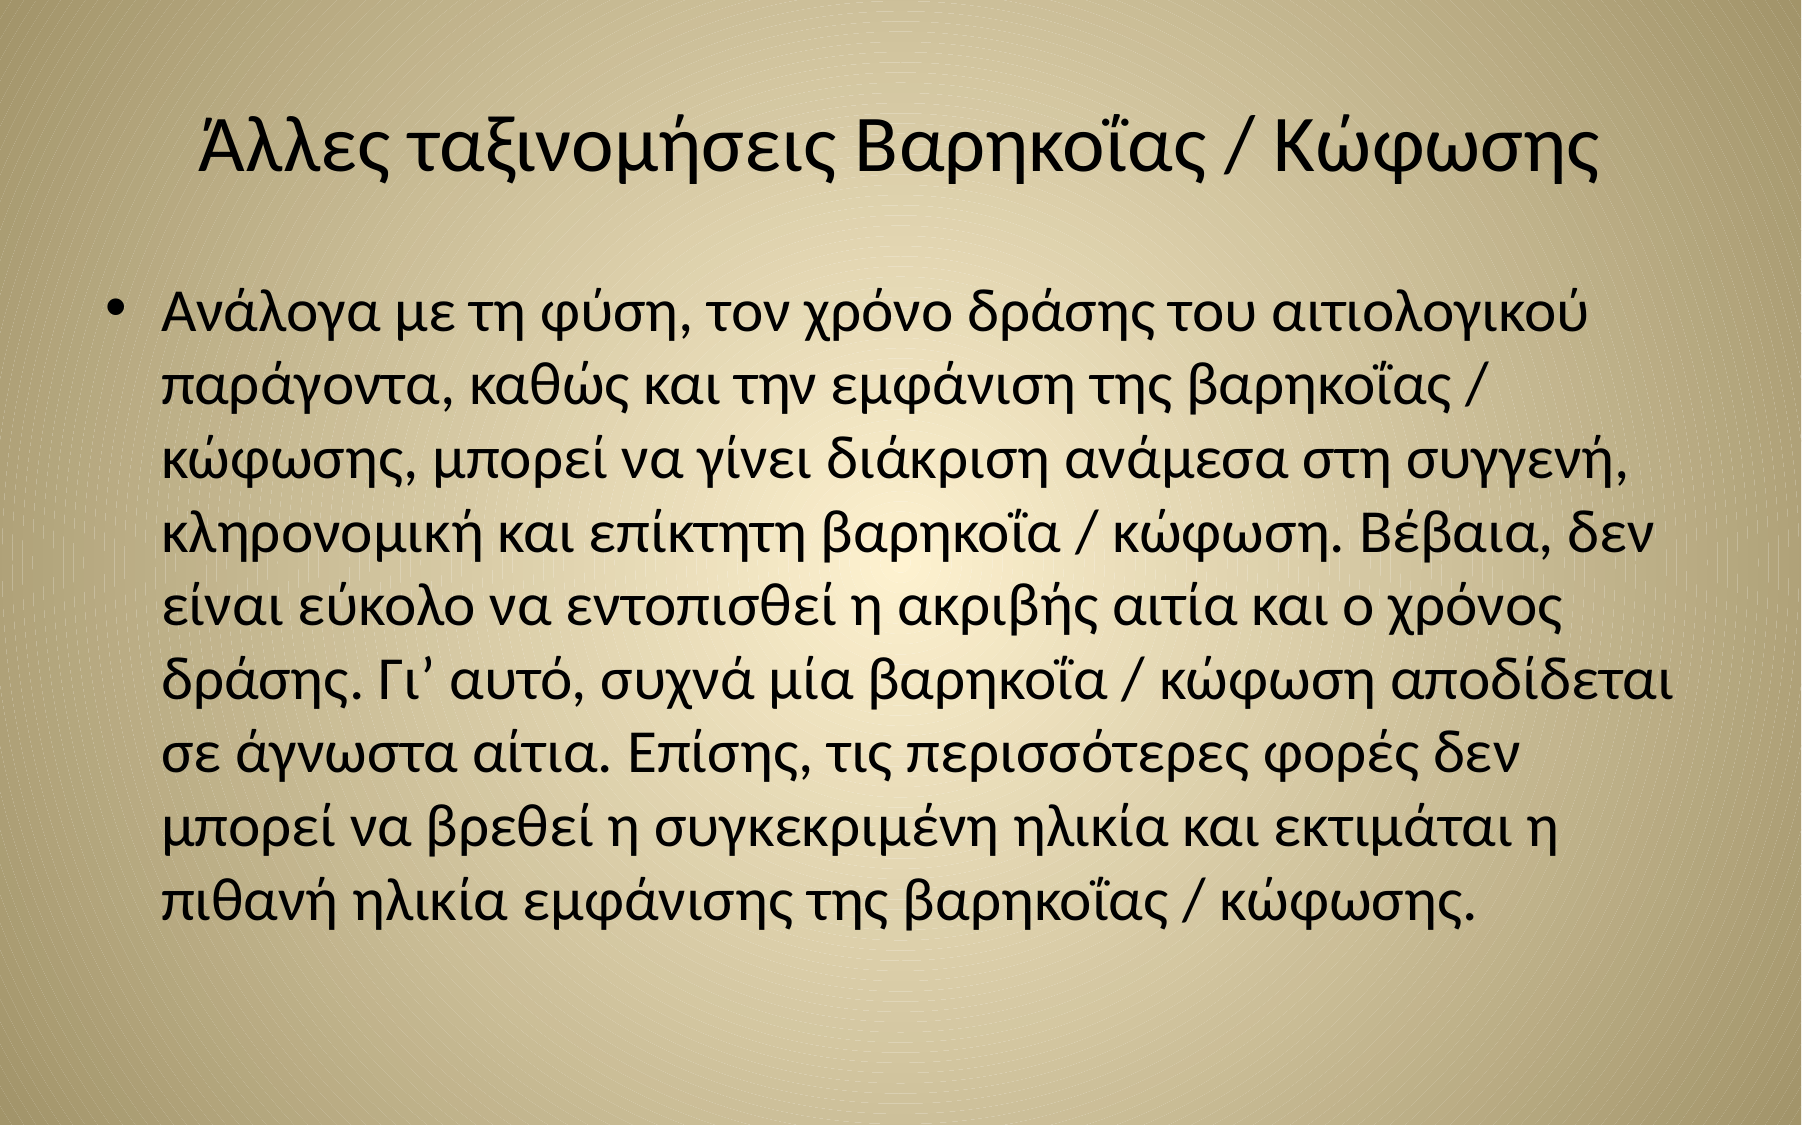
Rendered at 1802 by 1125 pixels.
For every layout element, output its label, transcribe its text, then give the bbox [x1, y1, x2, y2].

list Ανάλογα με τη φύση, τον χρόνο δράσης του αιτιολογικού παράγοντα, καθώς και την εμφάνιση της βαρηκοΐας / κώφωσης, μπορεί να γίνει διάκριση ανάμεσα στη συγγενή, κληρονομική και επίκτητη βαρηκοΐα / κώφωση. Βέβαια, δεν είναι εύκολο να εντοπισθεί η ακριβής αιτία και ο χρόνος δράσης. Γι’ αυτό, συχνά μία βαρηκοΐα / κώφωση αποδίδεται σε άγνωστα αίτια. Επίσης, τις περισσότερες φορές δεν μπορεί να βρεθεί η συγκεκριμένη ηλικία και εκτιμάται η πιθανή ηλικία εμφάνισης της βαρηκοΐας / κώφωσης. [90, 262, 1712, 1005]
title Άλλες ταξινομήσεις Βαρηκοΐας / Κώφωσης [90, 45, 1712, 233]
